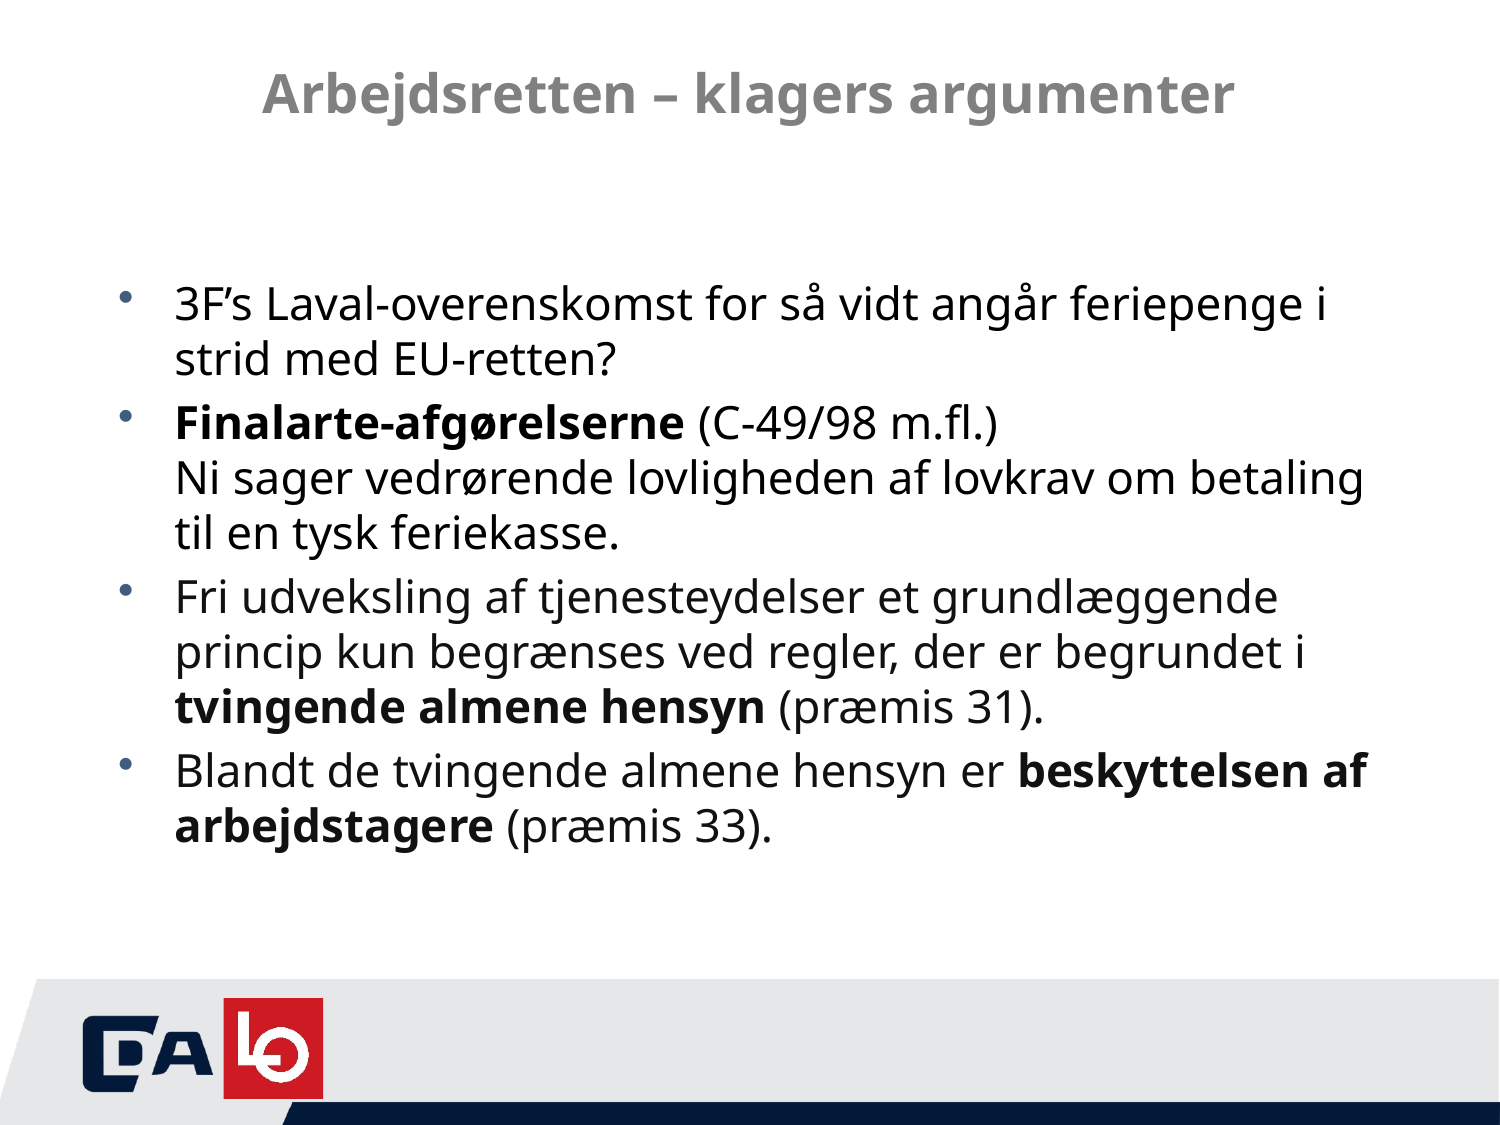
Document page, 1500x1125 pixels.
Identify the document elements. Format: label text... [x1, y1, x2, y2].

list 3F’s Laval-overenskomst for så vidt angår feriepenge i strid med EU-retten? Finalarte-afgørelserne (C-49/98 m.fl.) Ni sager vedrørende lovligheden af lovkrav om betaling til en tysk feriekasse. Fri udveksling af tjenesteydelser et grundlæggende princip kun begrænses ved regler, der er begrundet i tvingende almene hensyn (præmis 31). Blandt de tvingende almene hensyn er beskyttelsen af arbejdstagere (præmis 33). [102, 267, 1398, 901]
title Arbejdsretten – klagers argumenter [102, 50, 1398, 133]
picture [0, 979, 1500, 1125]
